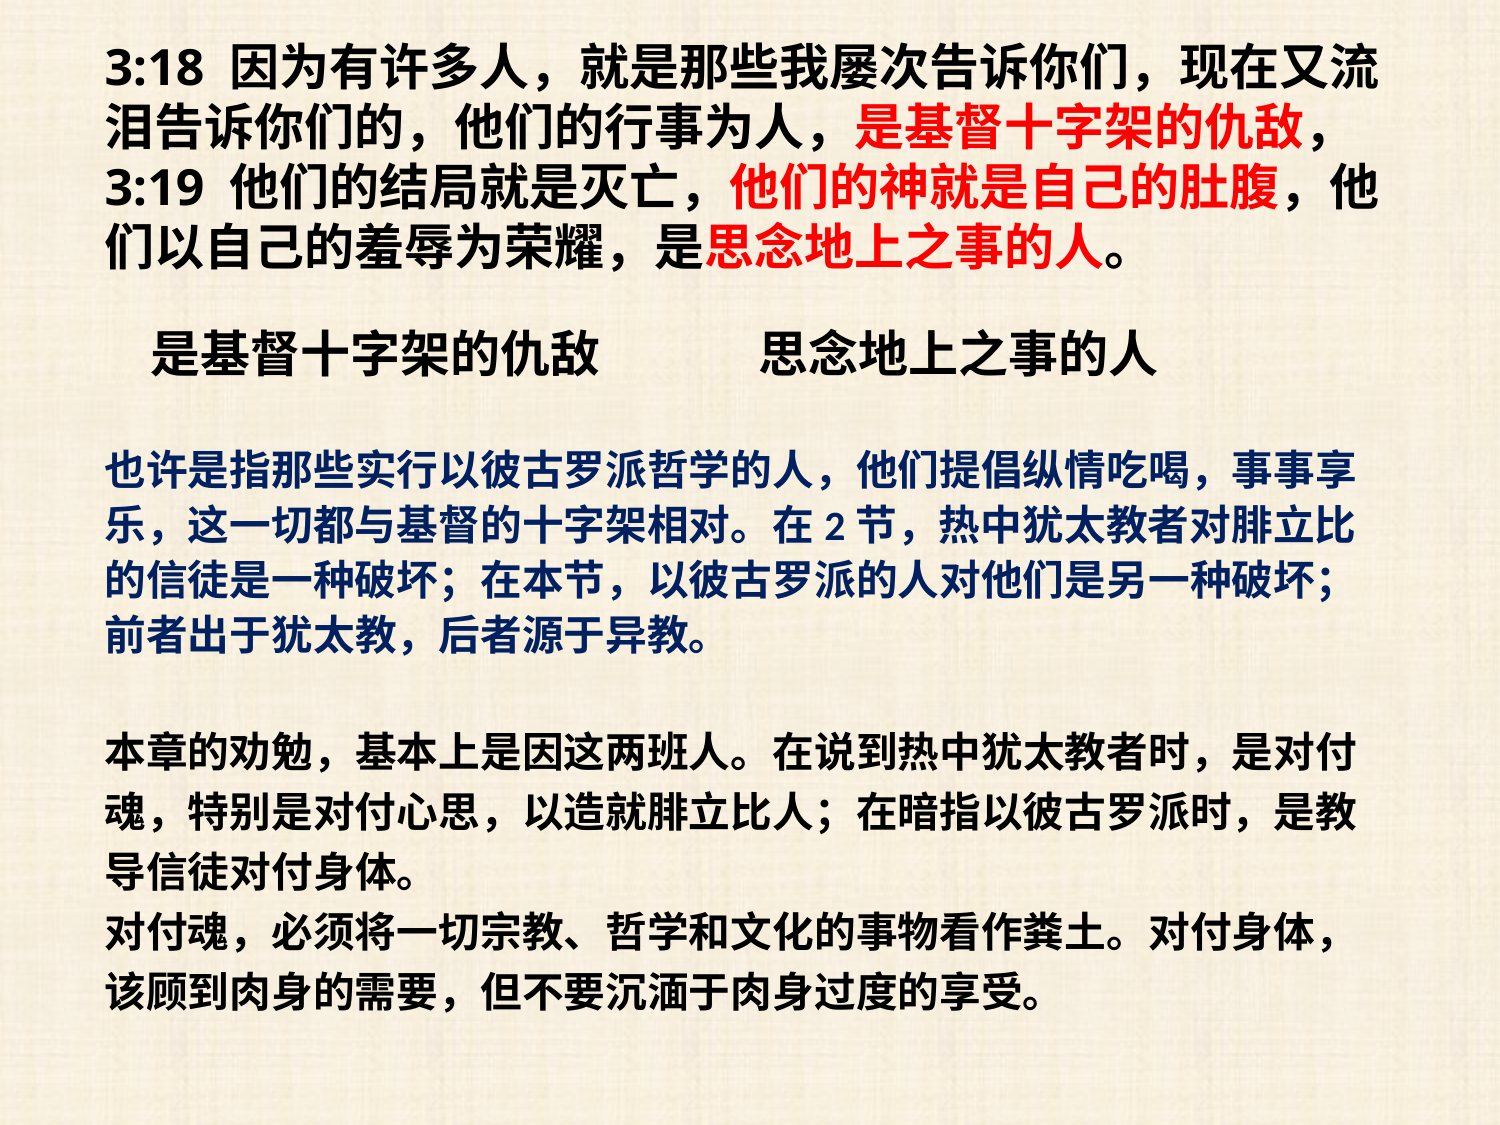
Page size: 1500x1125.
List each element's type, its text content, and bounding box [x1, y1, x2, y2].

text_box 3:18 因为有许多人，就是那些我屡次告诉你们，现在又流泪告诉你们的，他们的行事为人，是基督十字架的仇敌， 3:19 他们的结局就是灭亡，他们的神就是自己的肚腹，他们以自己的羞辱为荣耀，是思念地上之事的人。 [89, 28, 1406, 283]
text_box 本章的劝勉，基本上是因这两班人。在说到热中犹太教者时，是对付魂，特别是对付心思，以造就腓立比人；在暗指以彼古罗派时，是教导信徒对付身体。 对付魂，必须将一切宗教、哲学和文化的事物看作粪土。对付身体，该顾到肉身的需要，但不要沉湎于肉身过度的享受。 [89, 707, 1406, 1023]
text_box 思念地上之事的人 [743, 315, 1210, 390]
text_box 也许是指那些实行以彼古罗派哲学的人，他们提倡纵情吃喝，事事享乐，这一切都与基督的十字架相对。在2节，热中犹太教者对腓立比的信徒是一种破坏；在本节，以彼古罗派的人对他们是另一种破坏；前者出于犹太教，后者源于异教。 [89, 431, 1406, 666]
text_box 是基督十字架的仇敌 [135, 315, 627, 390]
